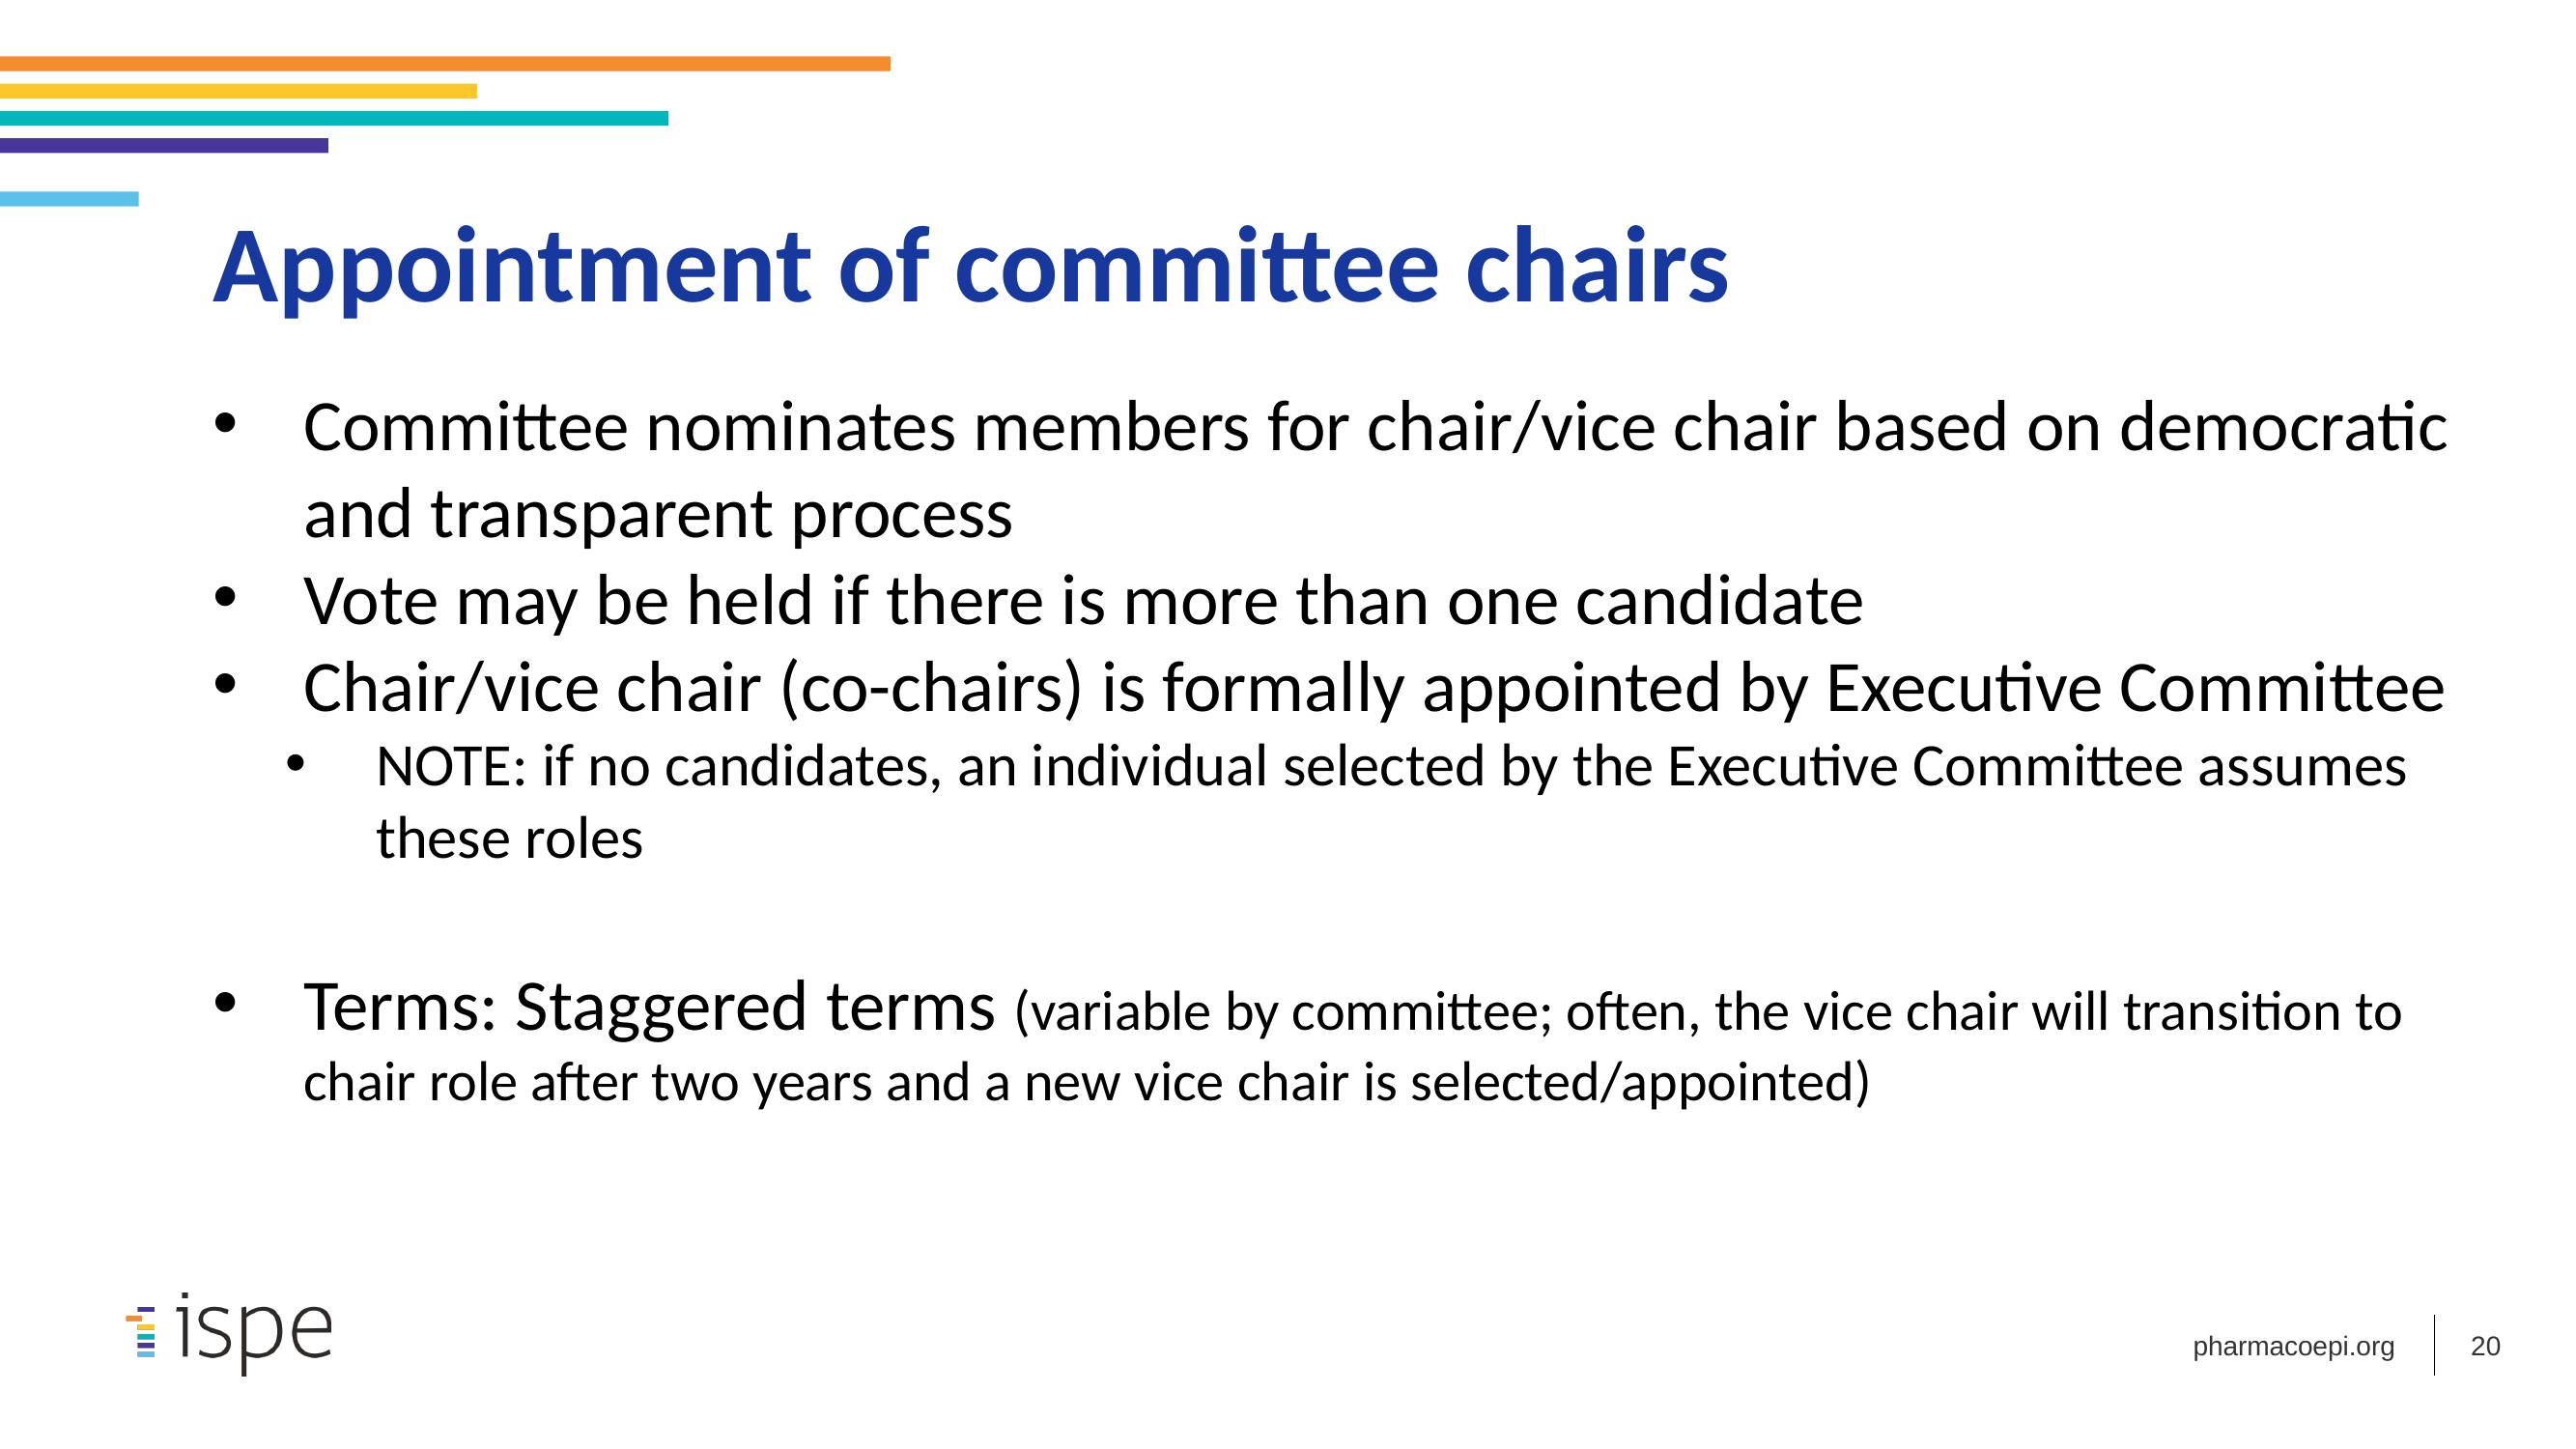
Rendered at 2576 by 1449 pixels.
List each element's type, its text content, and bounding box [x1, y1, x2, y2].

list Committee nominates members for chair/vice chair based on democratic and transparent process Vote may be held if there is more than one candidate Chair/vice chair (co-chairs) is formally appointed by Executive Committee NOTE: if no candidates, an individual selected by the Executive Committee assumes these roles Terms: Staggered terms (variable by committee; often, the vice chair will transition to chair role after two years and a new vice chair is selected/appointed) [212, 378, 2467, 1120]
slide_number 20 [2466, 1327, 2576, 1362]
list Appointment of committee chairs [212, 193, 2520, 326]
